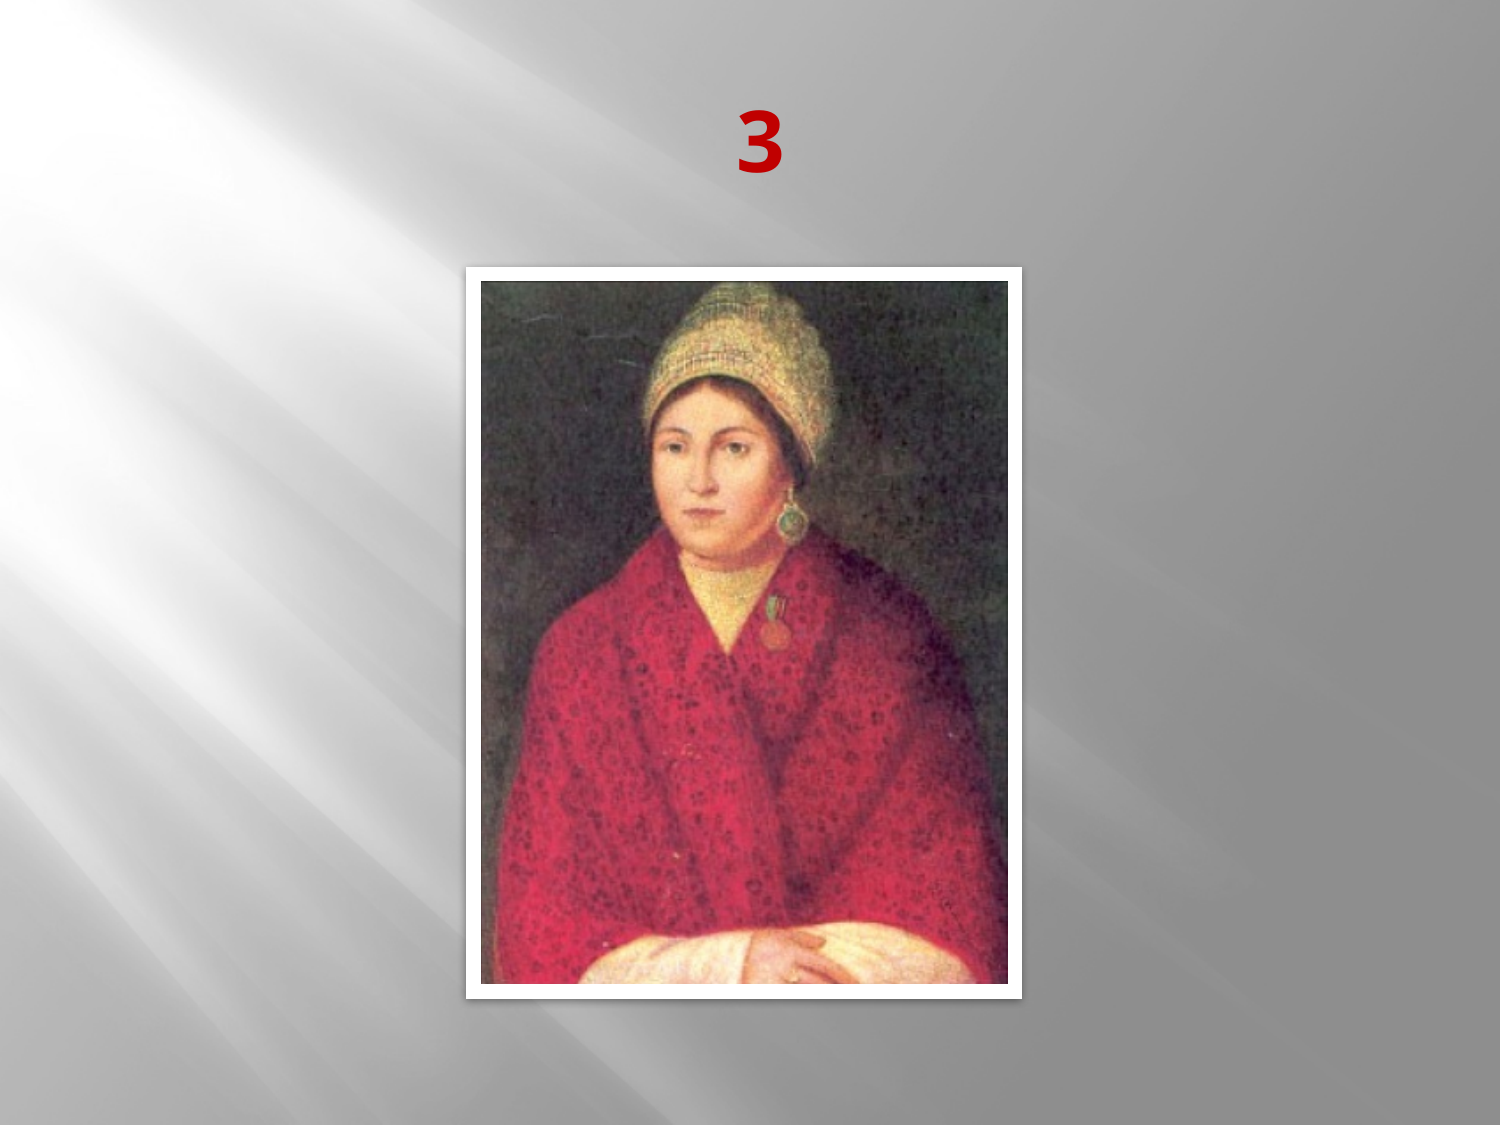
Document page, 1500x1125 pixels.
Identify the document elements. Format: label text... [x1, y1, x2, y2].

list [480, 280, 1008, 985]
title 3 [75, 45, 1425, 233]
